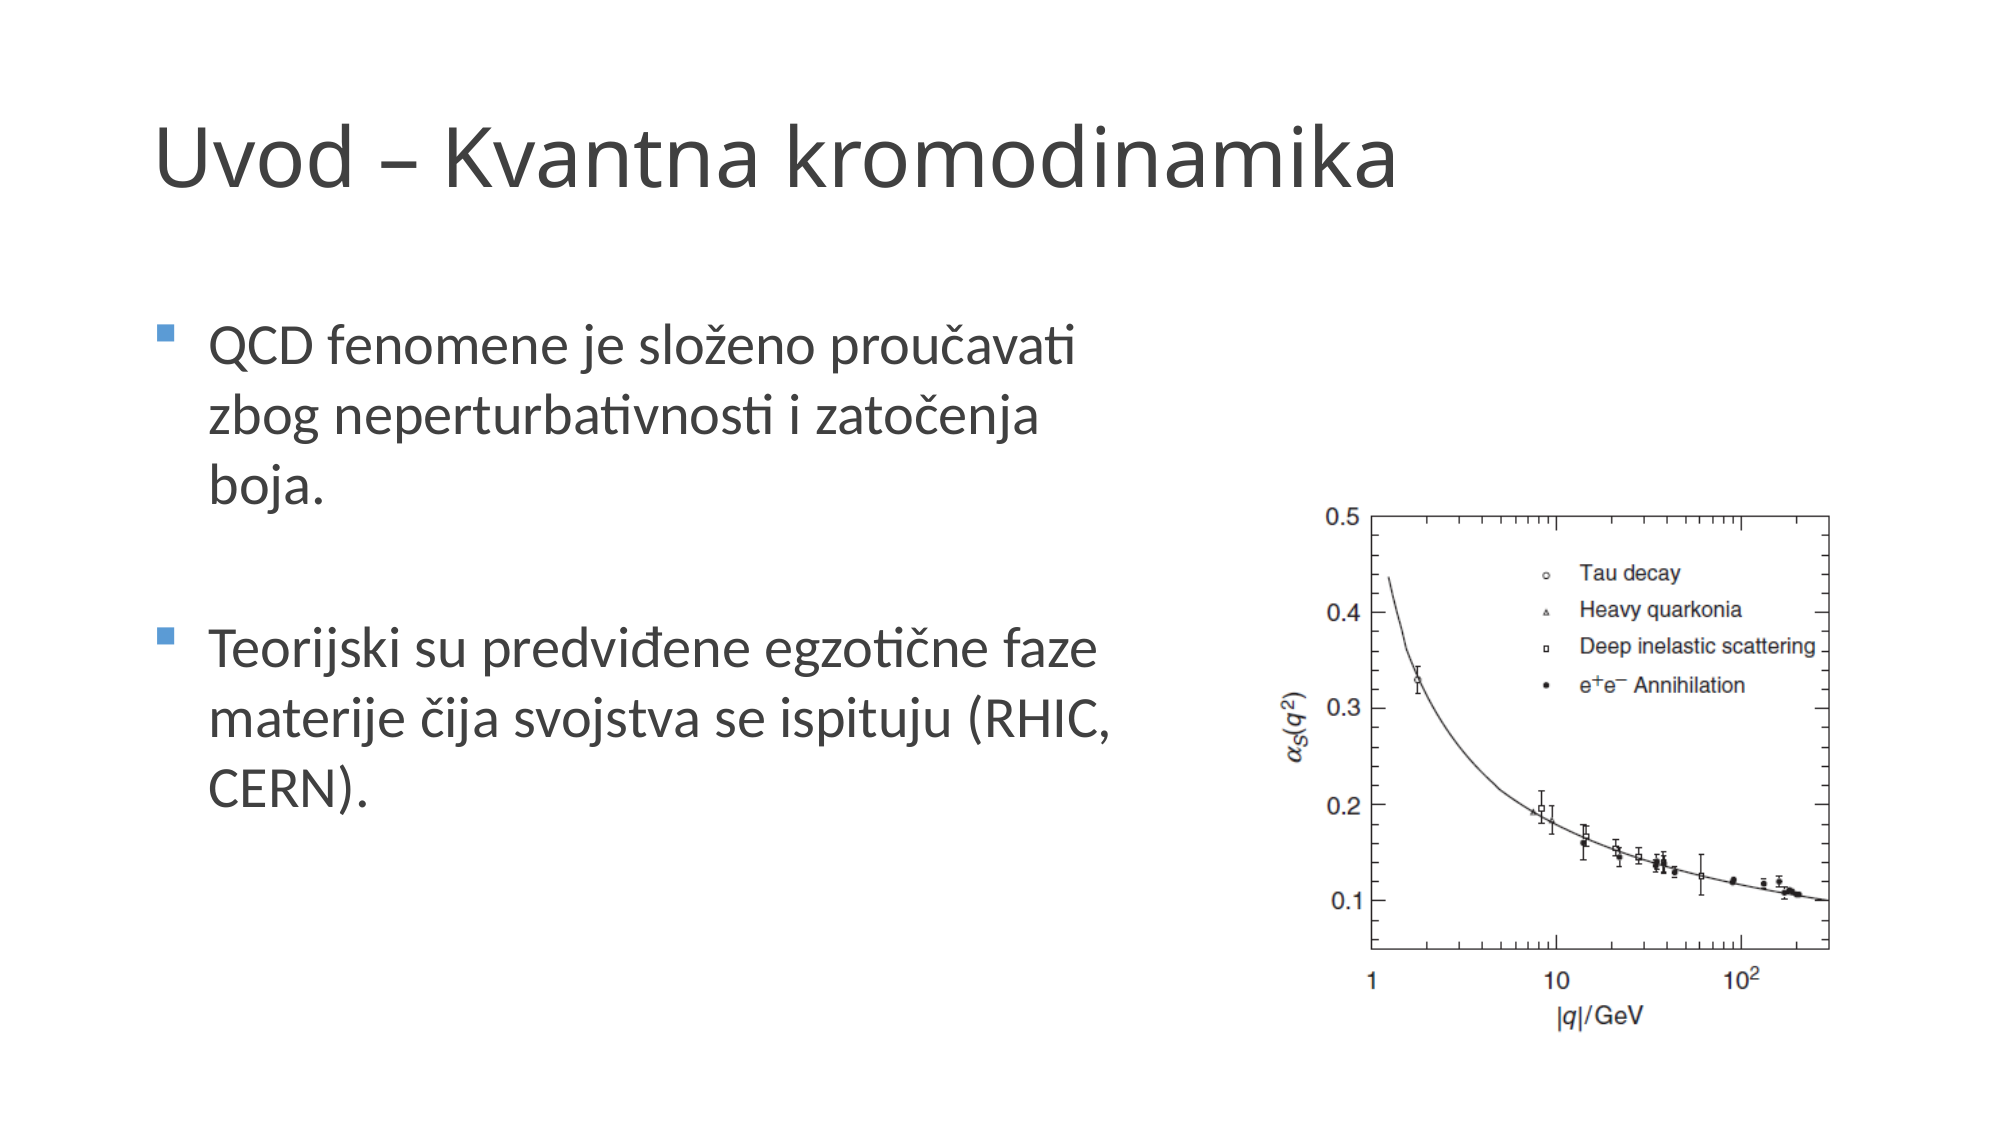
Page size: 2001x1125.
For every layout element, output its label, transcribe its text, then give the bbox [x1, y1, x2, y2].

title Uvod – Kvantna kromodinamika [137, 45, 1863, 263]
list QCD fenomene je složeno proučavati zbog neperturbativnosti i zatočenja boja. Teorijski su predviđene egzotične faze materije čija svojstva se ispituju (RHIC, CERN). [136, 298, 1188, 1013]
picture [1262, 463, 1896, 1046]
